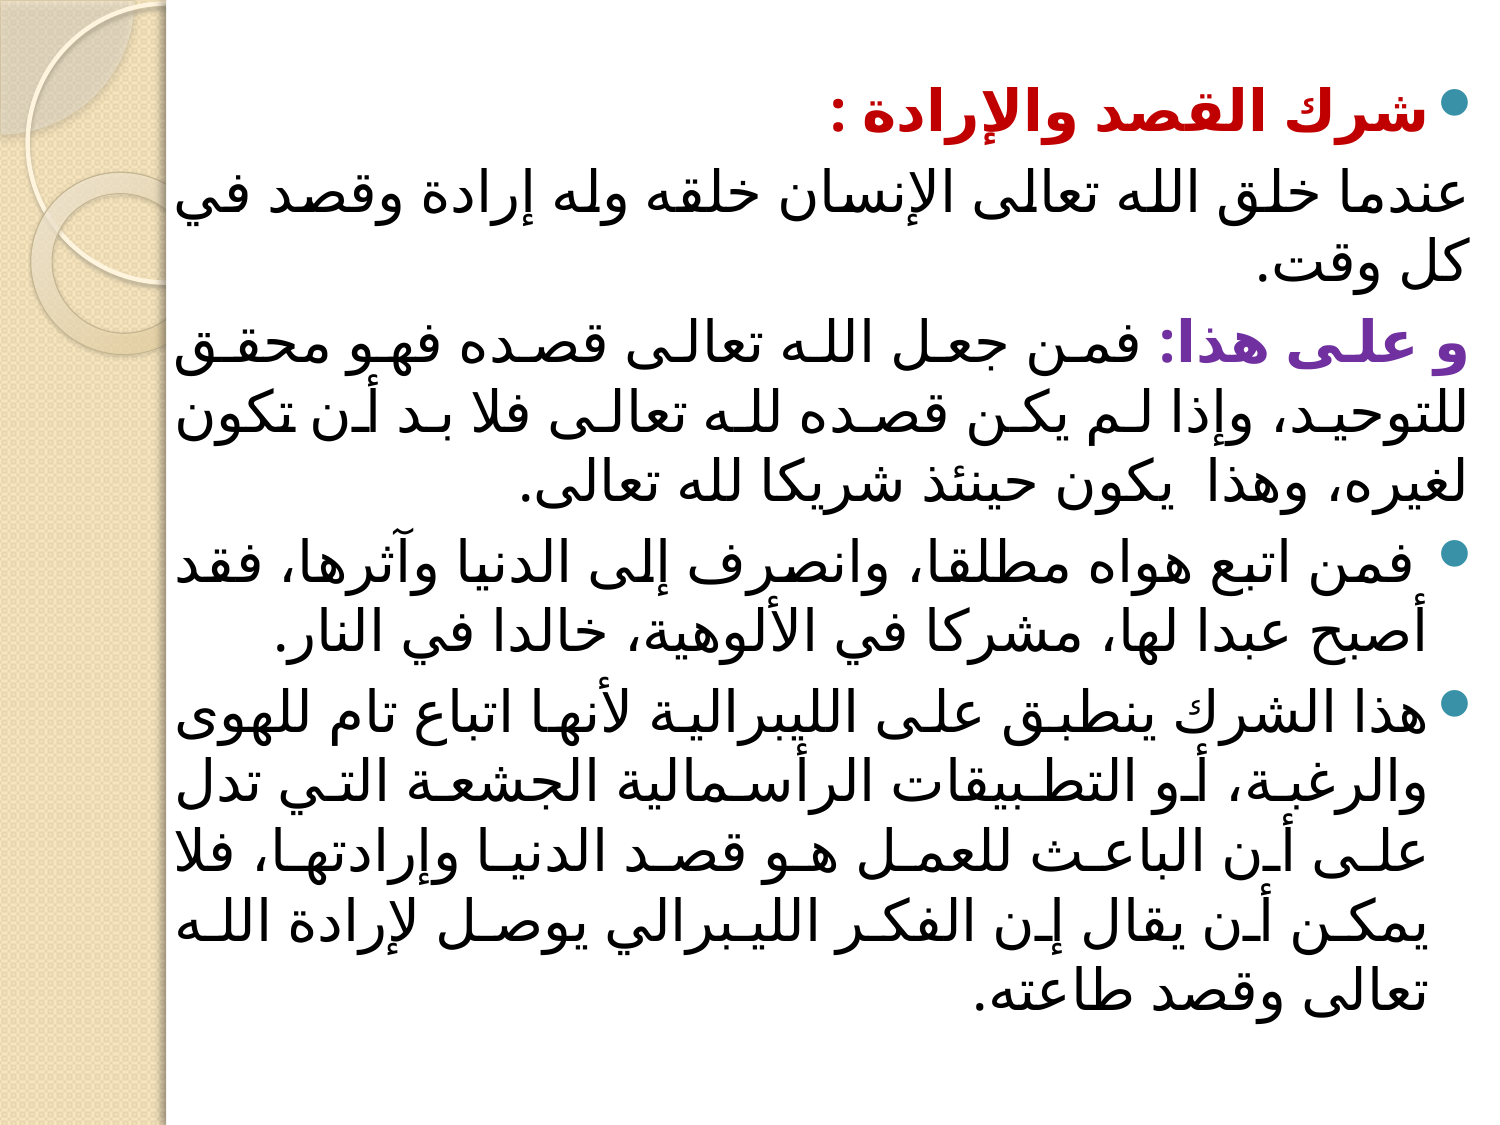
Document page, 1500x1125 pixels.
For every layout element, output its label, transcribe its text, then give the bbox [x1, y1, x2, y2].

list شرك القصد والإرادة : عندما خلق الله تعالى الإنسان خلقه وله إرادة وقصد في كل وقت. و على هذا: فمن جعل الله تعالى قصده فهو محقق للتوحيد، وإذا لم يكن قصده لله تعالى فلا بد أن تكون لغيره، وهذا يكون حينئذ شريكا لله تعالى. فمن اتبع هواه مطلقا، وانصرف إلى الدنيا وآثرها، فقد أصبح عبدا لها، مشركا في الألوهية، خالدا في النار. هذا الشرك ينطبق على الليبرالية لأنها اتباع تام للهوى والرغبة، أو التطبيقات الرأسمالية الجشعة التي تدل على أن الباعث للعمل هو قصد الدنيا وإرادتها، فلا يمكن أن يقال إن الفكر الليبرالي يوصل لإرادة الله تعالى وقصد طاعته. [159, 66, 1497, 1083]
